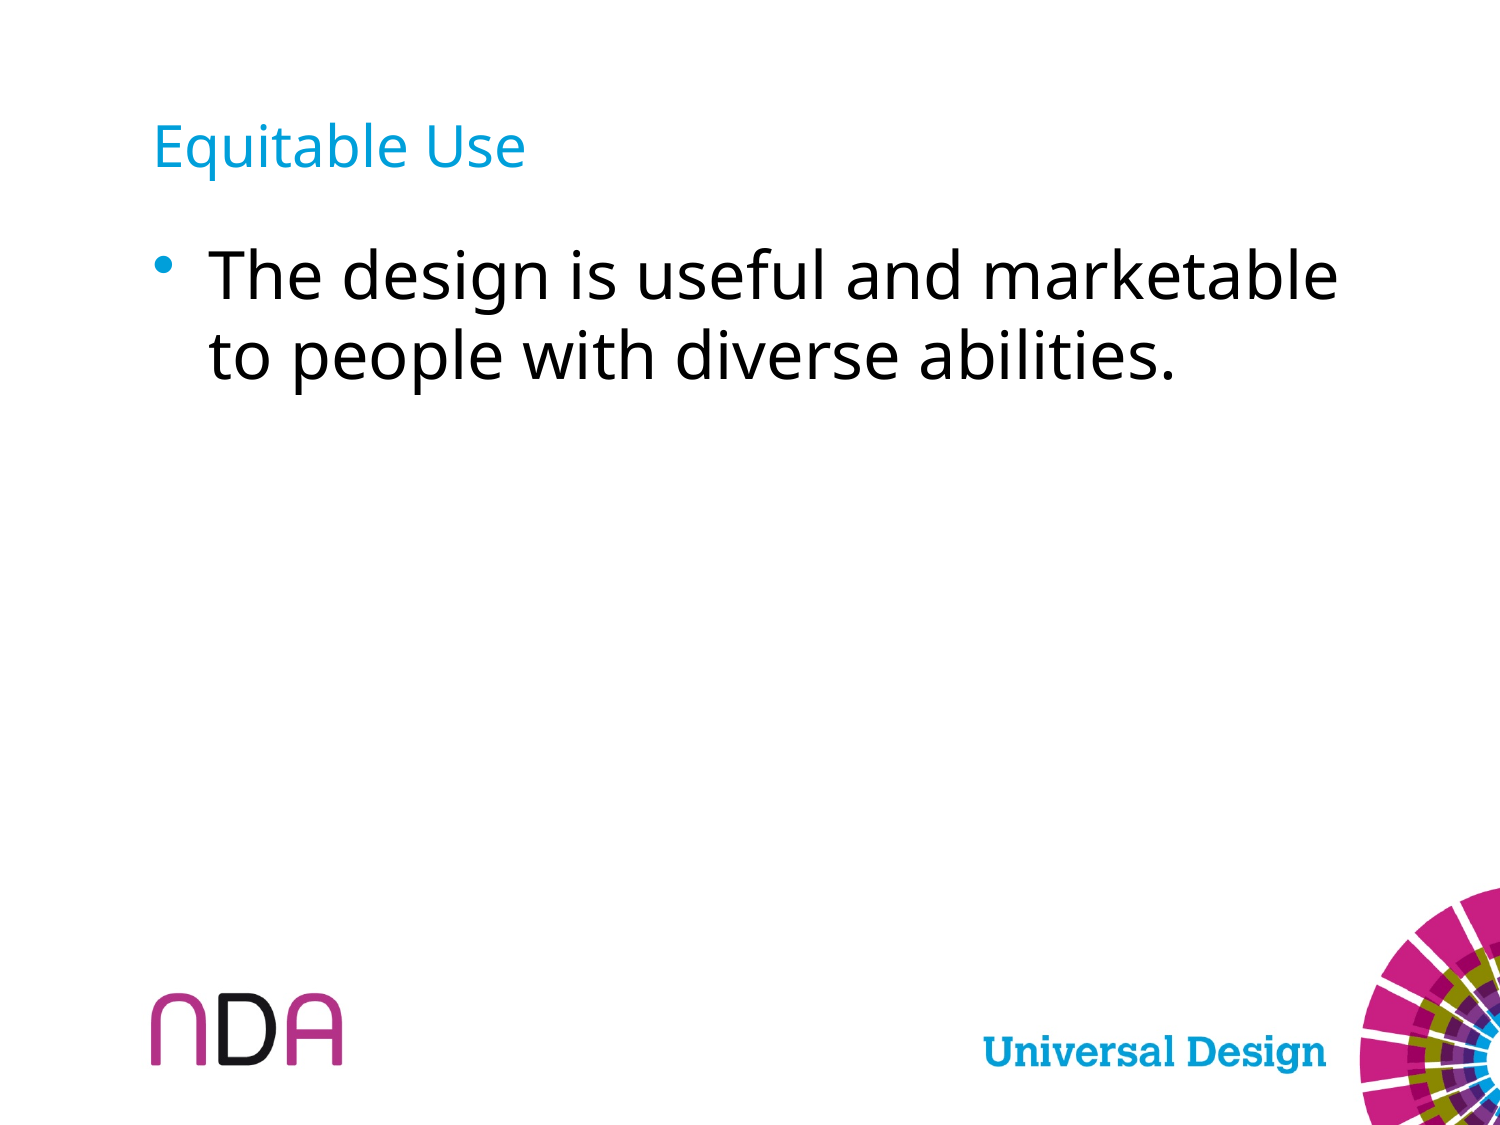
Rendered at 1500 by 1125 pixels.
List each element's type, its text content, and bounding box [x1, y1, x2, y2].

title Equitable Use [137, 87, 1276, 201]
picture [0, 883, 1500, 1125]
list The design is useful and marketable to people with diverse abilities. [137, 224, 1413, 876]
